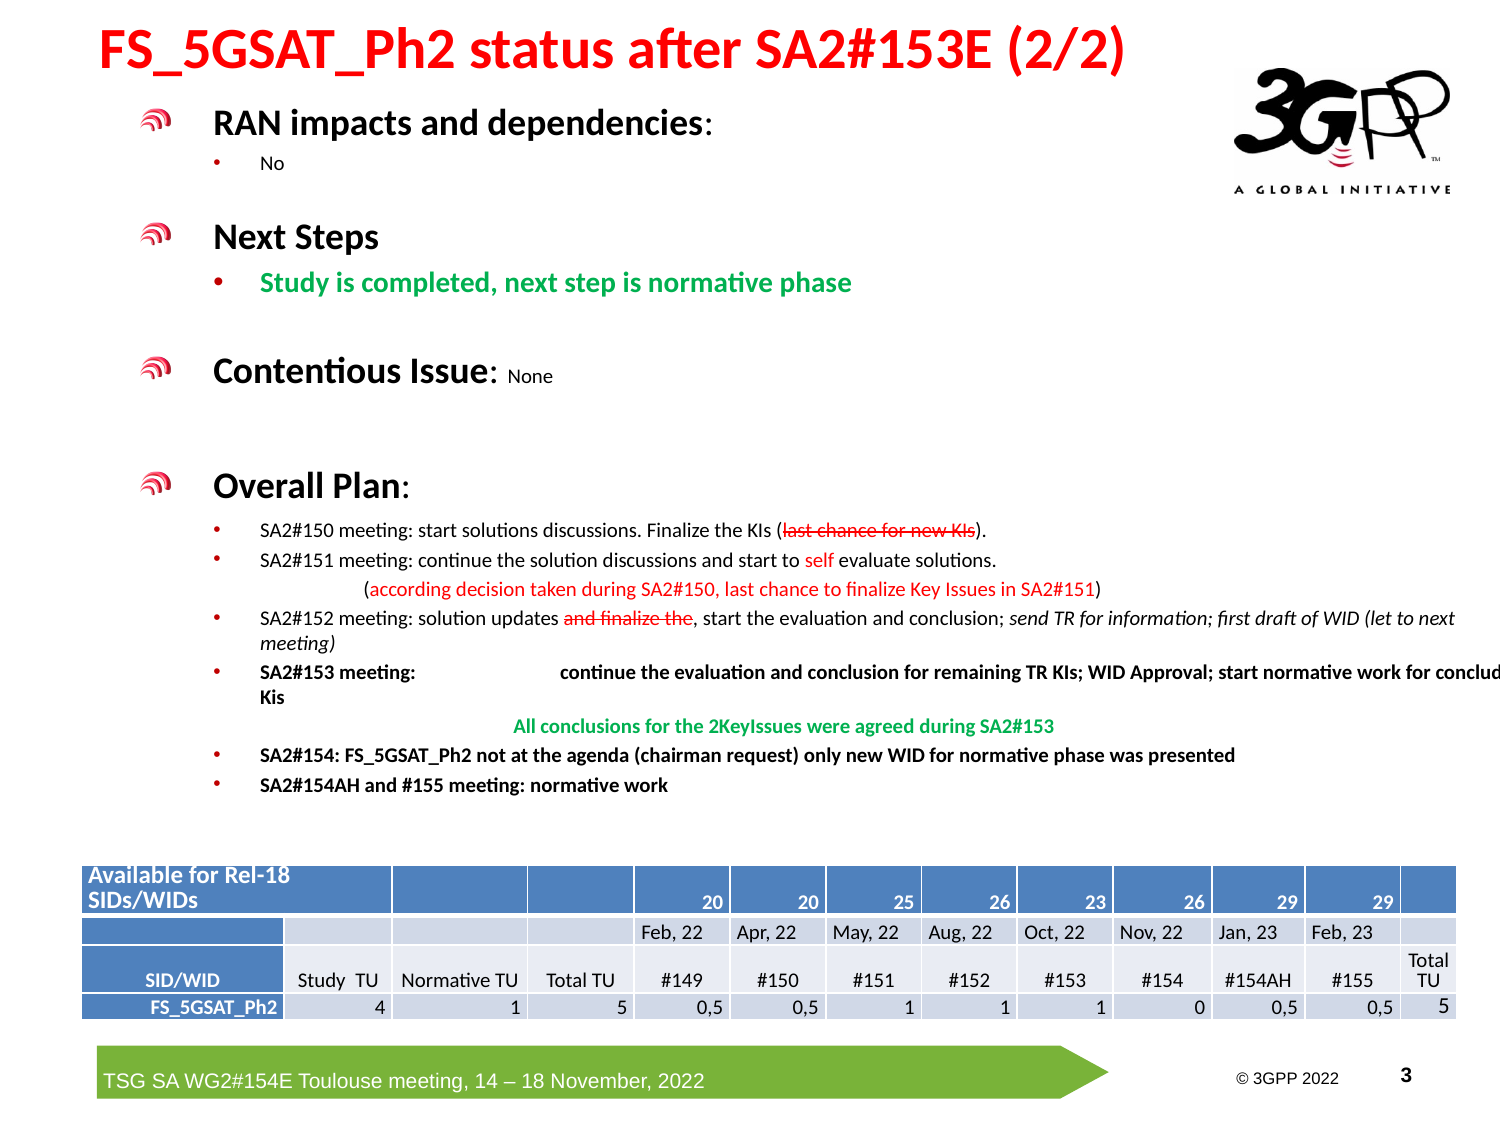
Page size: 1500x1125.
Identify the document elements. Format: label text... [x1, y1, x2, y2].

table_cell [285, 918, 391, 944]
table_cell SID/WID [82, 946, 283, 992]
table_cell 0,5 [1306, 994, 1400, 1019]
table_cell Feb, 23 [1306, 918, 1400, 944]
table_header [393, 866, 527, 913]
table_header 25 [827, 866, 921, 913]
table_cell 5 [528, 994, 633, 1019]
table_cell #152 [922, 946, 1016, 992]
table_cell 0 [1114, 994, 1211, 1019]
table_header 26 [1114, 866, 1211, 913]
table_cell [528, 918, 633, 944]
table_cell #149 [635, 946, 729, 992]
picture [138, 470, 165, 498]
title FS_5GSAT_Ph2 status after SA2#153E (2/2) [19, 0, 1208, 91]
table_cell Oct, 22 [1018, 918, 1112, 944]
table_cell [82, 918, 283, 944]
table_cell #154AH [1213, 946, 1304, 992]
table_header Available for Rel-18 SIDs/WIDs [82, 866, 391, 913]
table_cell Total TU [1401, 946, 1456, 992]
table_header 20 [731, 866, 825, 913]
table_cell Total TU [528, 946, 633, 992]
picture [138, 355, 165, 382]
table_header [1401, 866, 1456, 913]
table_cell Normative TU [393, 946, 527, 992]
table_cell 4 [285, 994, 391, 1019]
picture [1234, 68, 1450, 90]
table_cell 1 [393, 994, 527, 1019]
table_cell 1 [827, 994, 921, 1019]
list RAN impacts and dependencies: No Next Steps Study is completed, next step is normative phase Contentious Issue: None Overall Plan: SA2#150 meeting: start solutions discussions. Finalize the KIs (last chance for new KIs). SA2#151 meeting: continue the solution discussions and start to self evaluate solutions. (according decision taken during SA2#150, last chance to finalize Key Issues in SA2#151) SA2#152 meeting: solution updates and finalize the, start the evaluation and conclusion; send TR for information; first draft of WID (let to next meeting) SA2#153 meeting: continue the evaluation and conclusion for remaining TR KIs; WID Approval; start normative work for concluded Kis All conclusions for the 2KeyIssues were agreed during SA2#153 SA2#154: FS_5GSAT_Ph2 not at the agenda (chairman request) only new WID for normative phase was presented SA2#154AH and #155 meeting: normative work [123, 90, 1500, 554]
table_cell 0,5 [731, 994, 825, 1019]
table_cell #154 [1114, 946, 1211, 992]
table_header 23 [1018, 866, 1112, 913]
table_cell May, 22 [827, 918, 921, 944]
table_cell Jan, 23 [1213, 918, 1304, 944]
table_cell #150 [731, 946, 825, 992]
table_cell #155 [1306, 946, 1400, 992]
table_cell [393, 918, 527, 944]
table_cell 1 [922, 994, 1016, 1019]
table_cell 0,5 [1213, 994, 1304, 1019]
table_header 20 [635, 866, 729, 913]
table_cell Aug, 22 [922, 918, 1016, 944]
table_cell [1401, 918, 1456, 944]
table_header [528, 866, 633, 913]
picture [138, 107, 165, 134]
table_cell 1 [1018, 994, 1112, 1019]
picture [138, 221, 165, 248]
table_header 26 [922, 866, 1016, 913]
table_cell Feb, 22 [635, 918, 729, 944]
table_header 29 [1306, 866, 1400, 913]
table_cell #151 [827, 946, 921, 992]
table_cell FS_5GSAT_Ph2 [82, 994, 283, 1019]
table_header 29 [1213, 866, 1304, 913]
table_cell #153 [1018, 946, 1112, 992]
table_cell Apr, 22 [731, 918, 825, 944]
table_cell 5 [1401, 994, 1456, 1019]
table_cell Study TU [285, 946, 391, 992]
table_cell Nov, 22 [1114, 918, 1211, 944]
table_cell 0,5 [635, 994, 729, 1019]
